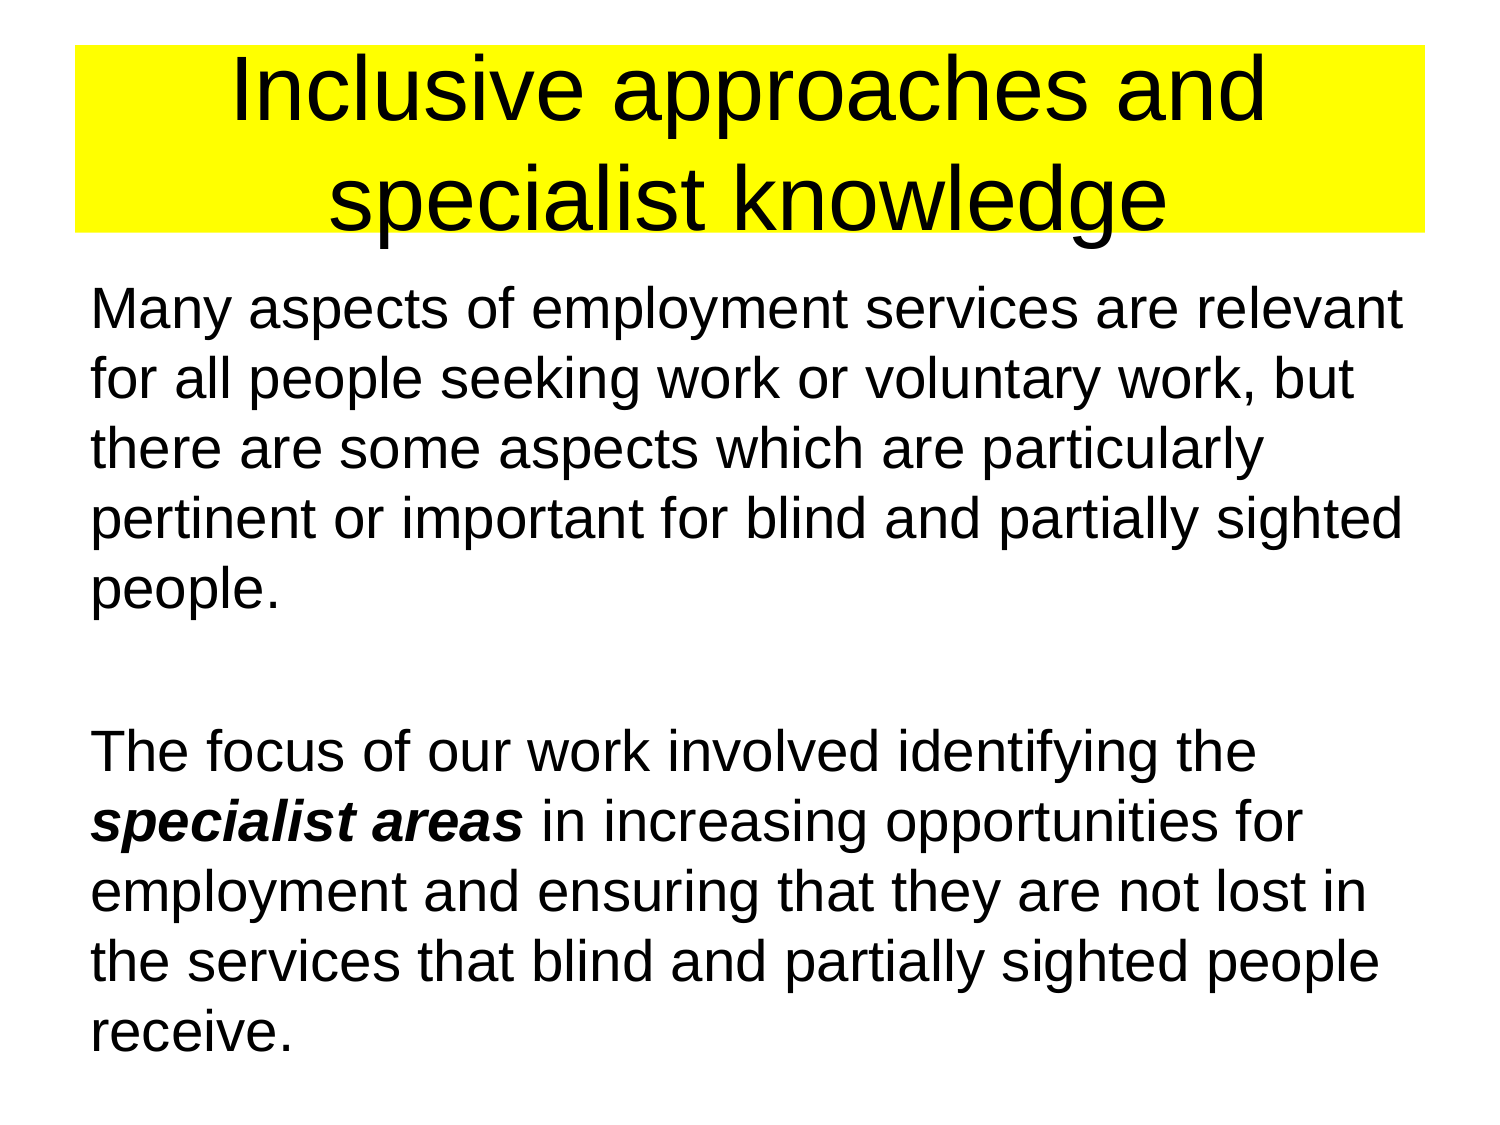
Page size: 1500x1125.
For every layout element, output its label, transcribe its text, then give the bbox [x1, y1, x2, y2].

title Inclusive approaches and specialist knowledge [74, 44, 1426, 233]
list Many aspects of employment services are relevant for all people seeking work or voluntary work, but there are some aspects which are particularly pertinent or important for blind and partially sighted people. The focus of our work involved identifying the specialist areas in increasing opportunities for employment and ensuring that they are not lost in the services that blind and partially sighted people receive. [74, 262, 1426, 1006]
